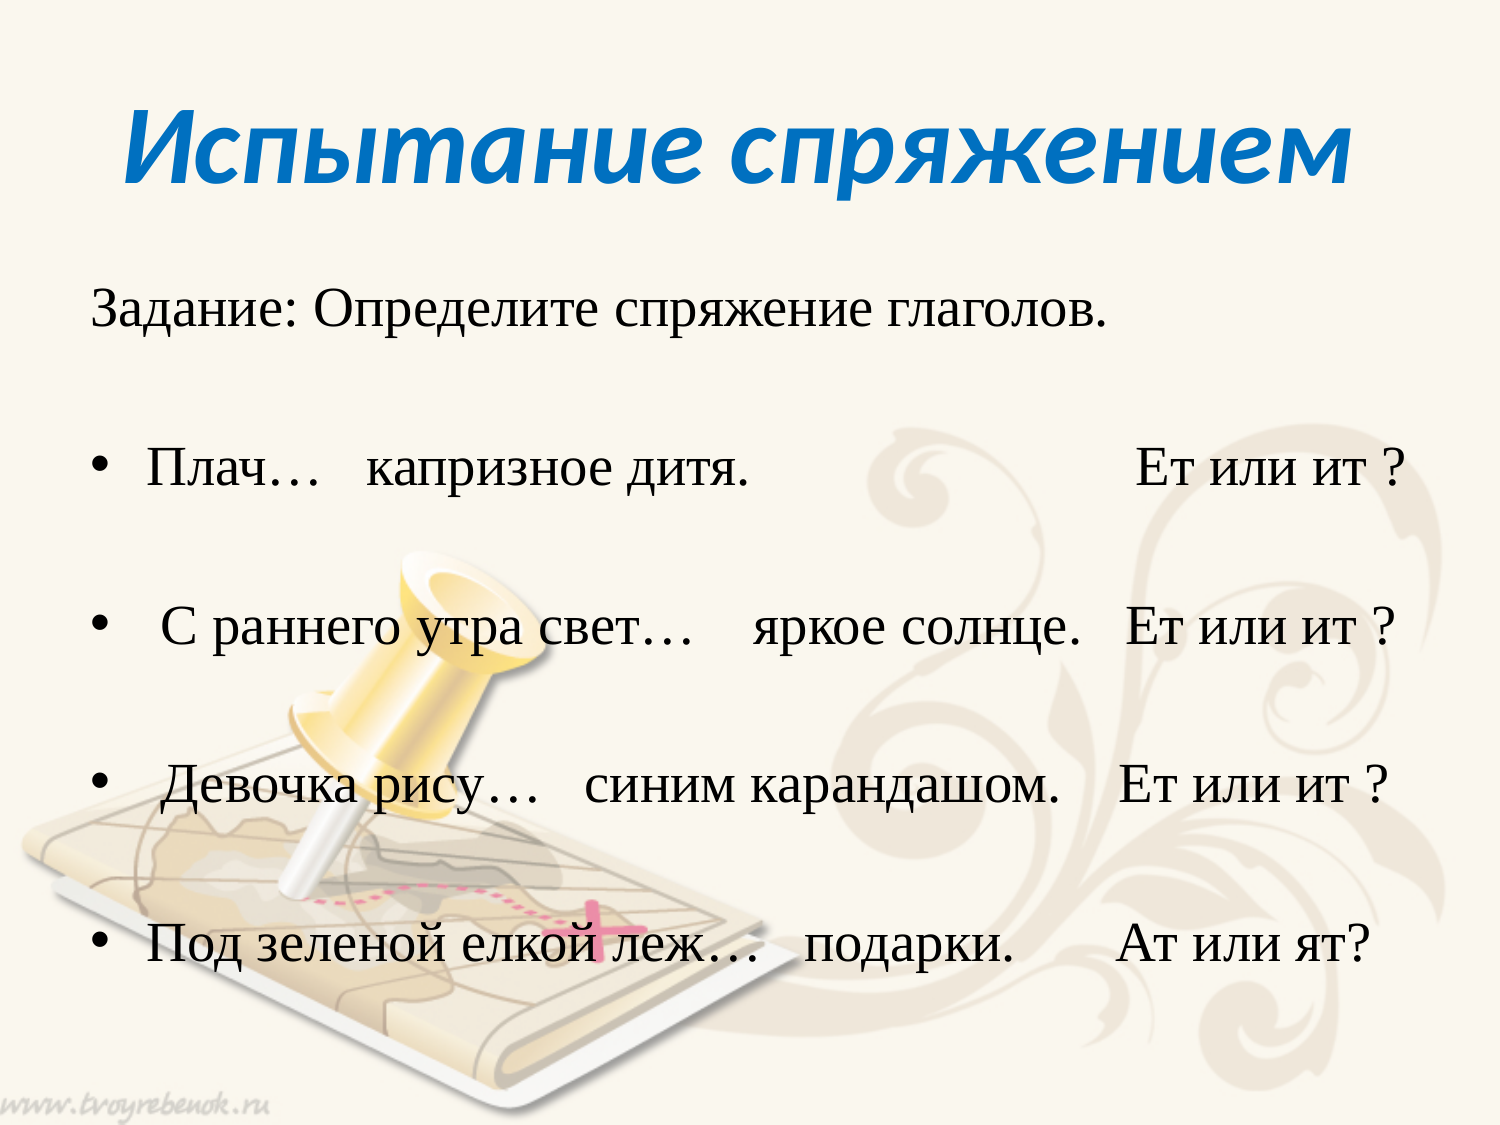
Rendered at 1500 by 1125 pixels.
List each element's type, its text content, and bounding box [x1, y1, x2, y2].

title Испытание спряжением [75, 45, 1425, 233]
list Задание: Определите спряжение глаголов. Плач… капризное дитя. Ет или ит ? С раннего утра свет… яркое солнце. Ет или ит ? Девочка рису… синим карандашом. Ет или ит ? Под зеленой елкой леж… подарки. Ат или ят? [75, 262, 1425, 1005]
